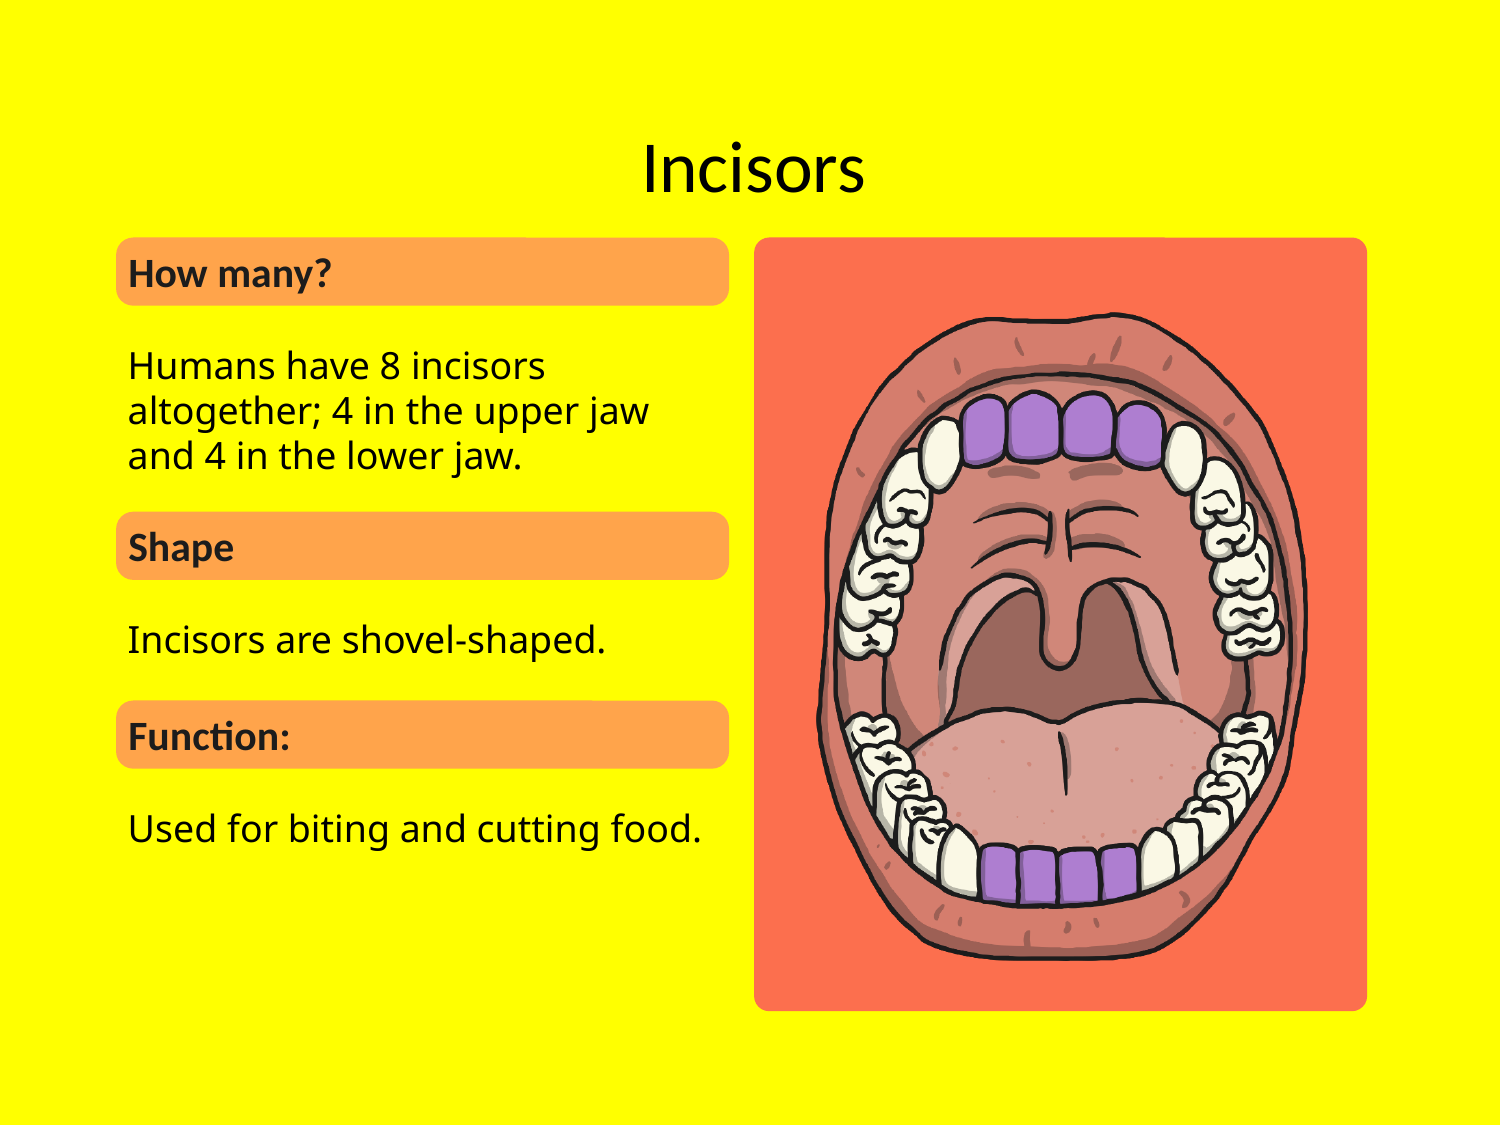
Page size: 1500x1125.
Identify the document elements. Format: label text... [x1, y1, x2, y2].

text_box [118, 235, 728, 243]
text_box Function: [113, 706, 732, 767]
text_box [118, 698, 728, 706]
text_box [121, 578, 724, 583]
text_box [122, 767, 724, 771]
picture [816, 312, 1308, 962]
text_box [118, 509, 727, 517]
title Incisors [79, 111, 1428, 215]
text_box [751, 235, 1370, 1014]
text_box How many? [113, 243, 732, 304]
text_box Shape [113, 517, 732, 578]
text_box [122, 304, 724, 308]
text_box Used for biting and cutting food. [113, 797, 730, 858]
text_box Humans have 8 incisors altogether; 4 in the upper jaw and 4 in the lower jaw. [113, 334, 730, 485]
text_box Incisors are shovel-shaped. [113, 608, 730, 669]
